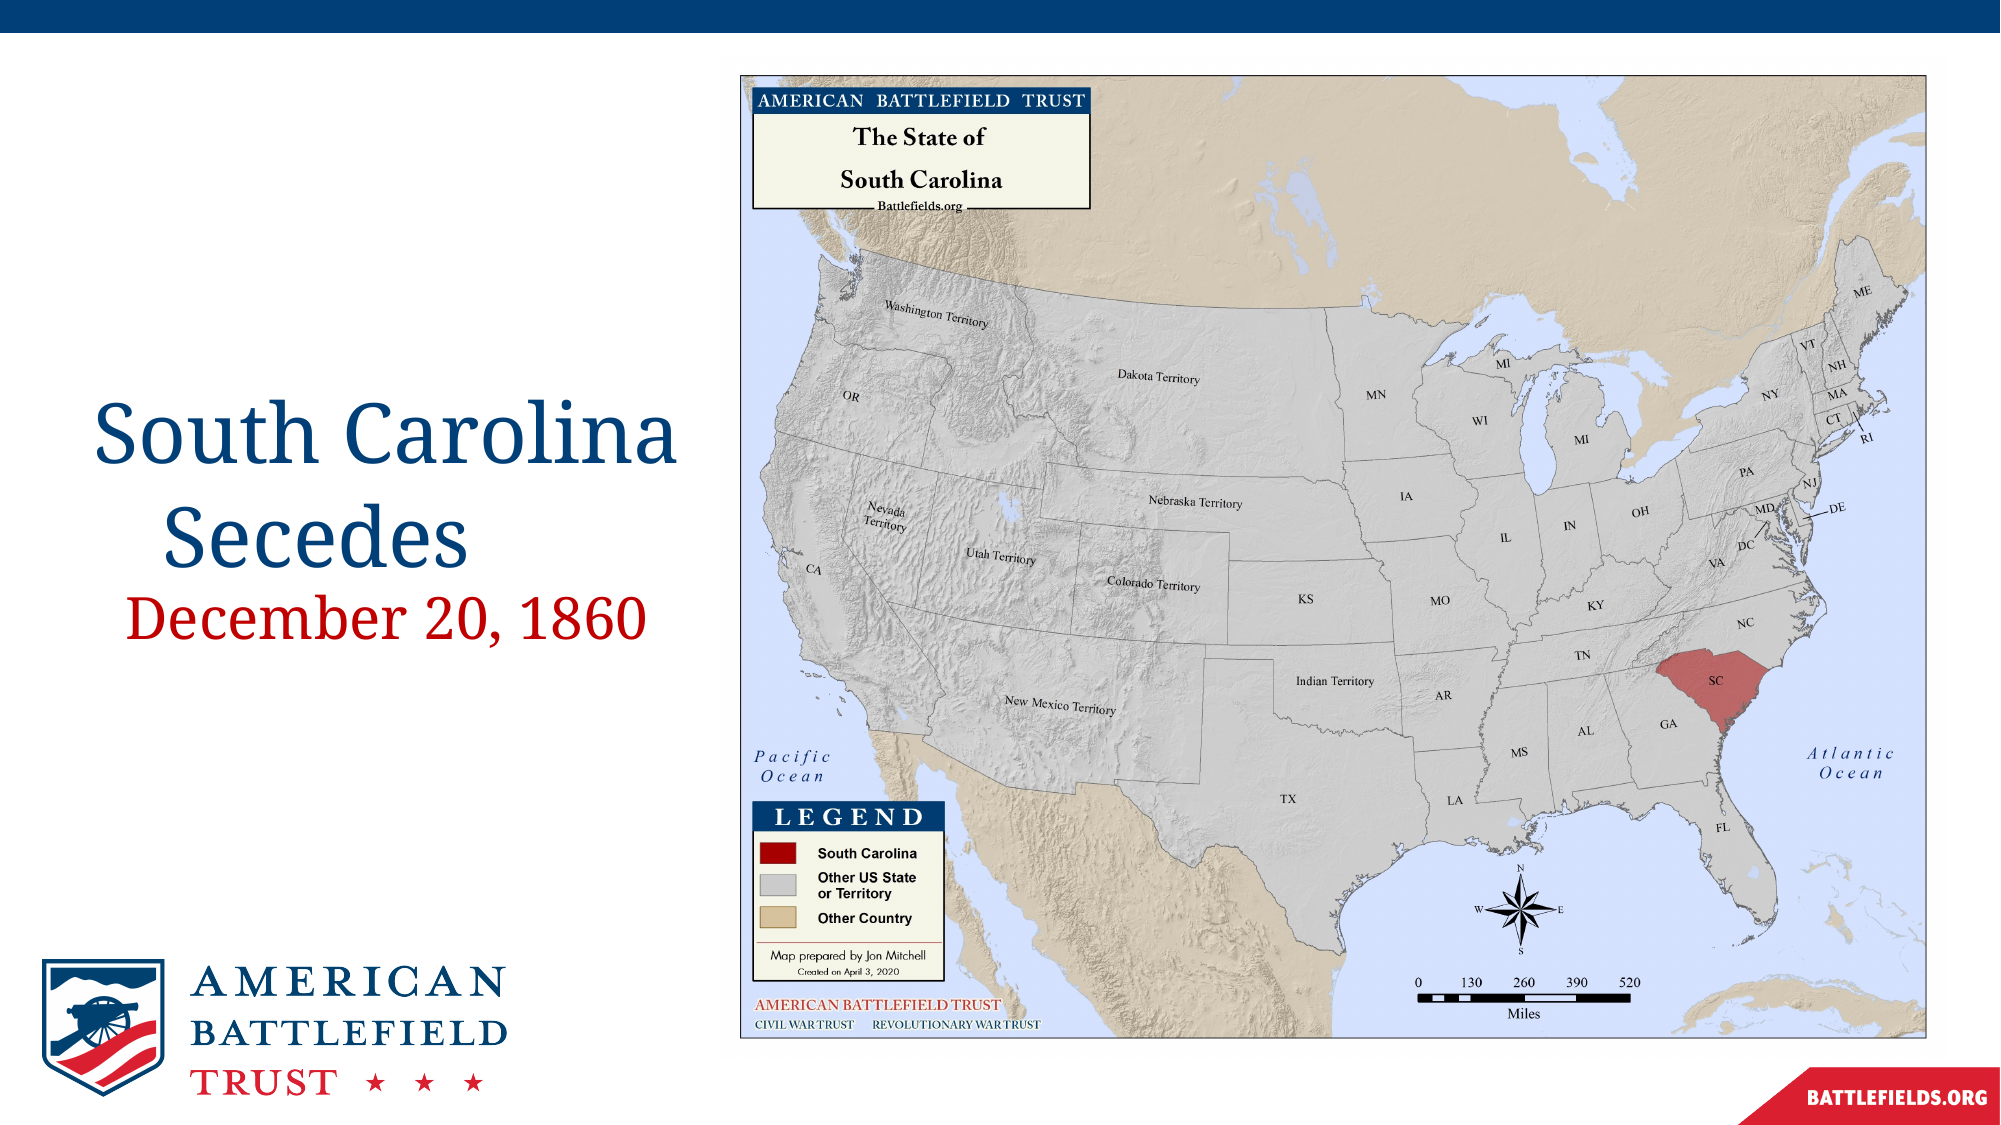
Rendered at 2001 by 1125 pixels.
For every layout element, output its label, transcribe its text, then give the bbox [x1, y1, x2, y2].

picture [1737, 1067, 2000, 1125]
picture [42, 959, 508, 1097]
picture [717, 53, 1948, 1060]
title South Carolina Secedes December 20, 1860 [0, 383, 717, 660]
